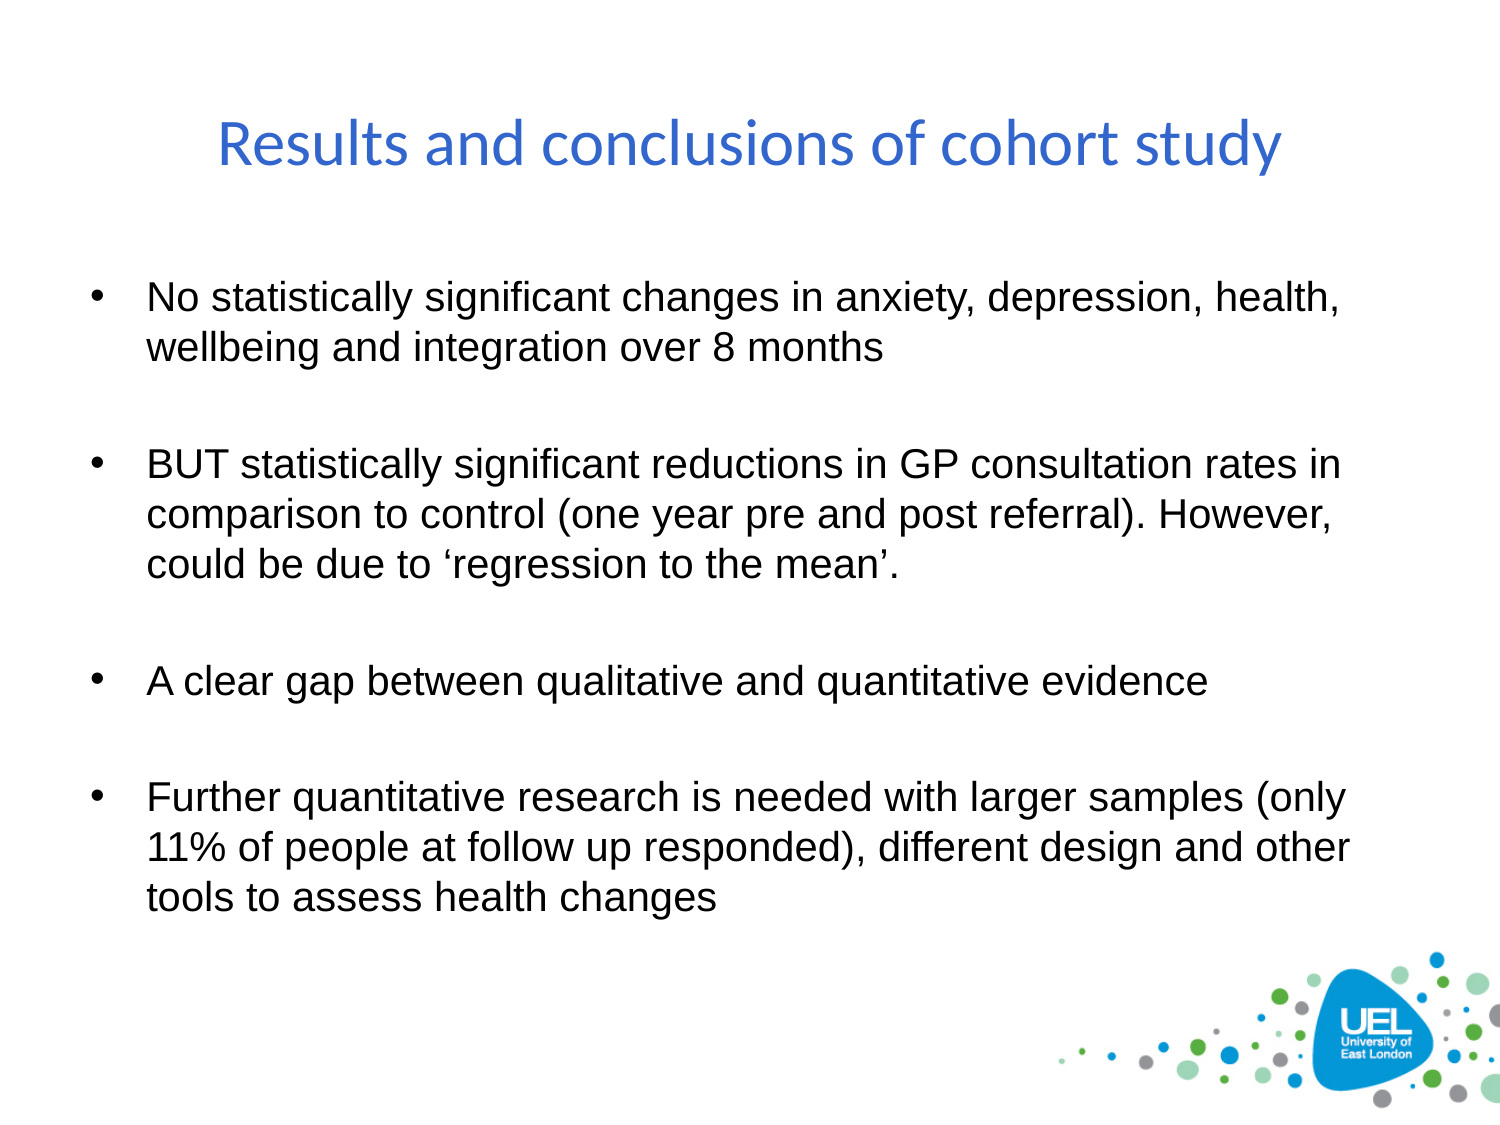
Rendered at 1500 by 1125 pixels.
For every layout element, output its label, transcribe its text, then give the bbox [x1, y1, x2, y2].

picture [1342, 1037, 1396, 1048]
picture [1406, 1037, 1411, 1045]
picture [1342, 1049, 1365, 1058]
picture [1342, 1008, 1412, 1034]
title Results and conclusions of cohort study [74, 44, 1426, 233]
picture [1393, 1050, 1411, 1058]
picture [0, 277, 1500, 1125]
picture [1370, 1050, 1392, 1058]
list No statistically significant changes in anxiety, depression, health, wellbeing and integration over 8 months BUT statistically significant reductions in GP consultation rates in comparison to control (one year pre and post referral). However, could be due to ‘regression to the mean’. A clear gap between qualitative and quantitative evidence Further quantitative research is needed with larger samples (only 11% of people at follow up responded), different design and other tools to assess health changes [74, 262, 1426, 1006]
